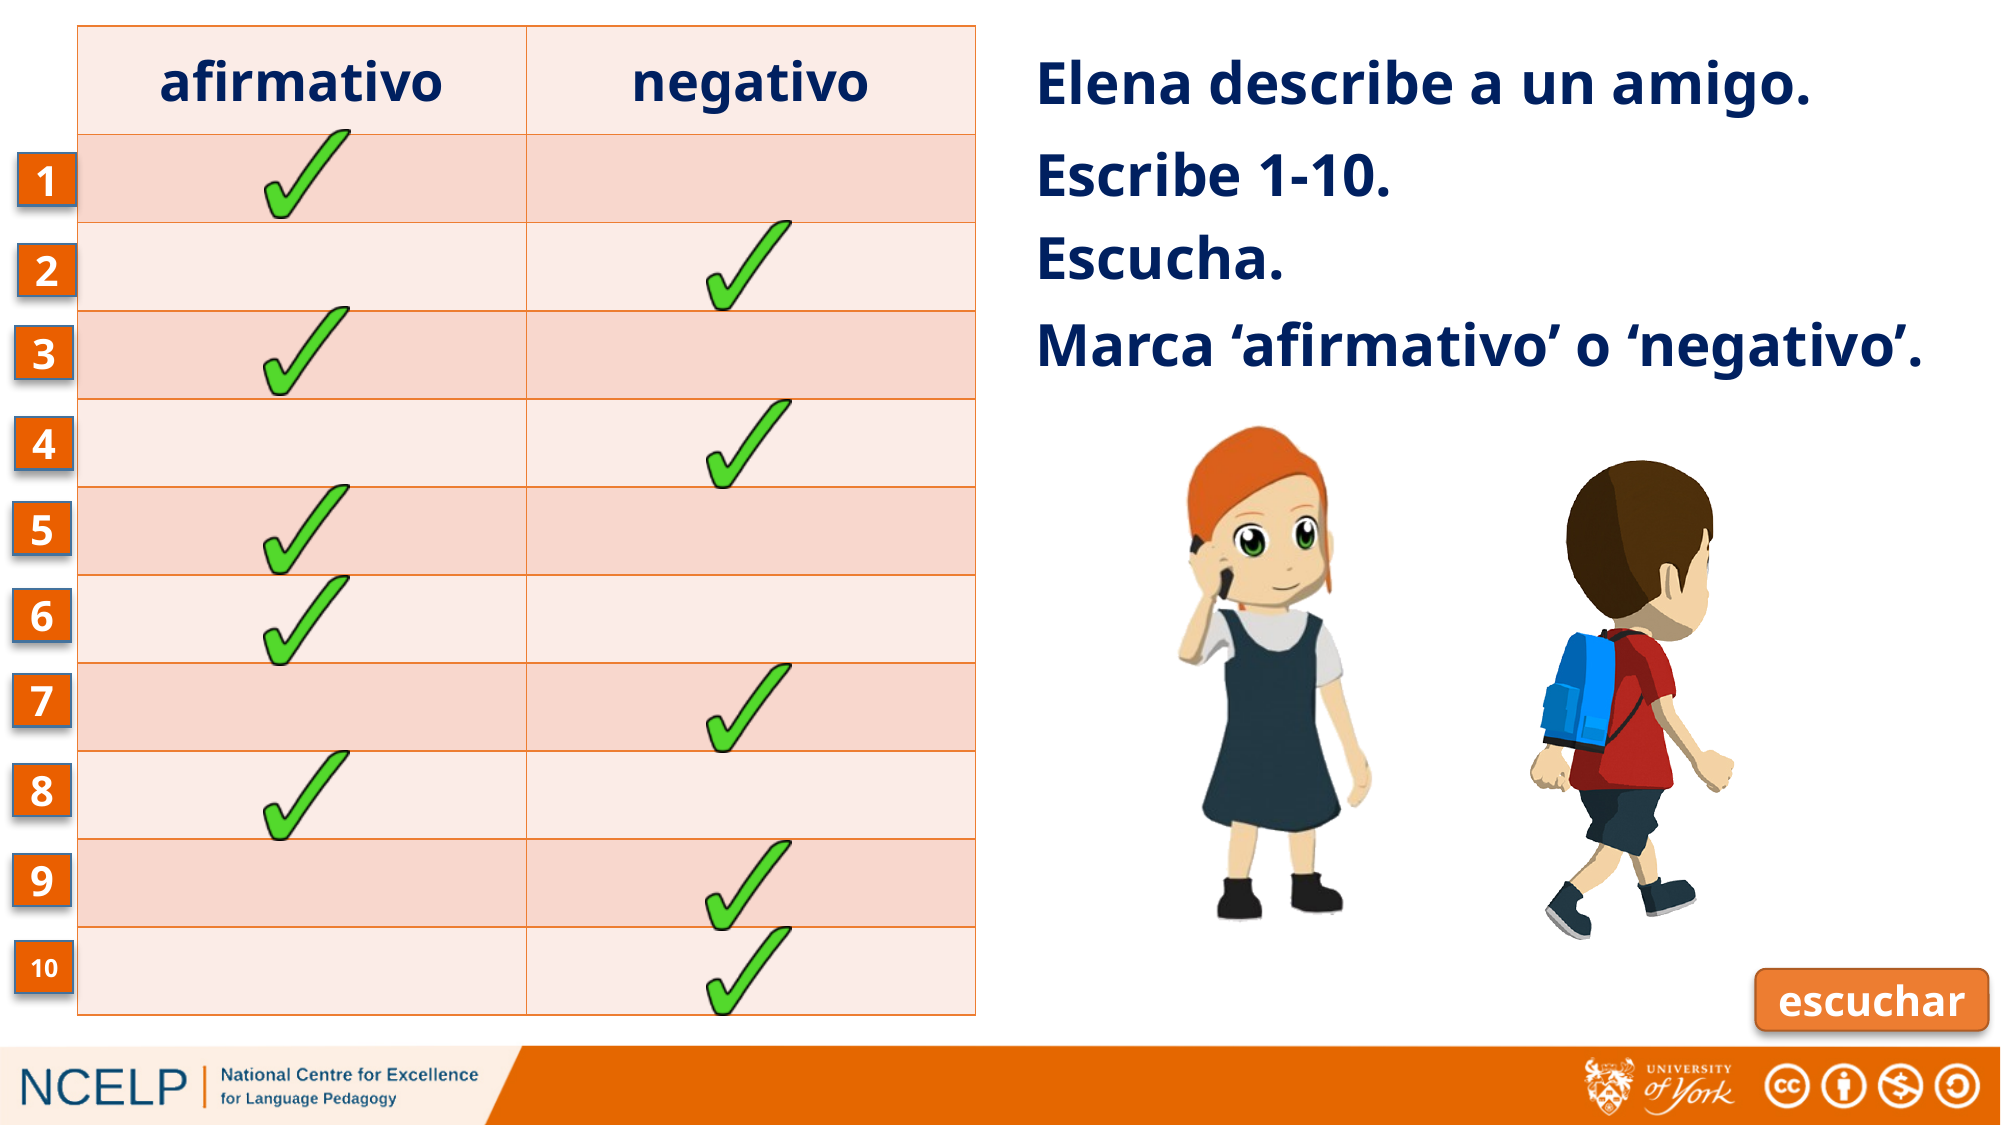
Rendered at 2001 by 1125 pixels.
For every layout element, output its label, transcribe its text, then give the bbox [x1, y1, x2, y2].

table_cell [78, 223, 526, 310]
table_cell [527, 223, 706, 310]
table_cell [78, 400, 526, 486]
text_box 7 [12, 673, 72, 728]
table_cell [527, 312, 975, 398]
text_box escuchar [1754, 967, 1990, 1032]
table_cell [792, 400, 975, 486]
text_box 3 [14, 325, 74, 380]
table_cell [792, 664, 975, 750]
picture [0, 0, 2001, 1125]
table_cell [527, 840, 705, 926]
table_cell [527, 400, 706, 486]
table_header negativo [527, 27, 975, 134]
text_box Elena describe a un amigo. [1020, 39, 2000, 124]
text_box 10 [14, 940, 74, 994]
table_cell [527, 135, 975, 222]
text_box 6 [12, 588, 72, 643]
table_cell [792, 928, 975, 1014]
table_cell [78, 840, 526, 926]
table_cell [78, 576, 263, 662]
table_header afirmativo [78, 27, 526, 134]
table_cell [78, 752, 263, 838]
table_cell [78, 664, 526, 750]
table_cell [792, 840, 975, 926]
table_cell [527, 488, 975, 574]
text_box 4 [14, 416, 74, 471]
text_box 8 [12, 763, 72, 817]
table_cell [78, 135, 526, 222]
table_cell [350, 576, 526, 662]
text_box 1 [17, 152, 77, 207]
table_cell [78, 312, 526, 398]
text_box Marca ‘afirmativo’ o ‘negativo’. [1020, 300, 2000, 385]
table_cell [350, 488, 526, 574]
table_cell [792, 223, 975, 310]
table_cell [527, 928, 706, 1014]
table_cell [78, 488, 263, 574]
text_box Escribe 1-10. [1020, 130, 2000, 214]
text_box 5 [12, 501, 72, 556]
table_cell [350, 752, 526, 838]
text_box 2 [17, 243, 77, 297]
table_cell [527, 752, 975, 838]
table_cell [78, 928, 526, 1014]
table_cell [527, 664, 706, 750]
text_box 9 [12, 853, 72, 907]
text_box Escucha. [1020, 214, 2000, 300]
table_cell [527, 576, 975, 662]
